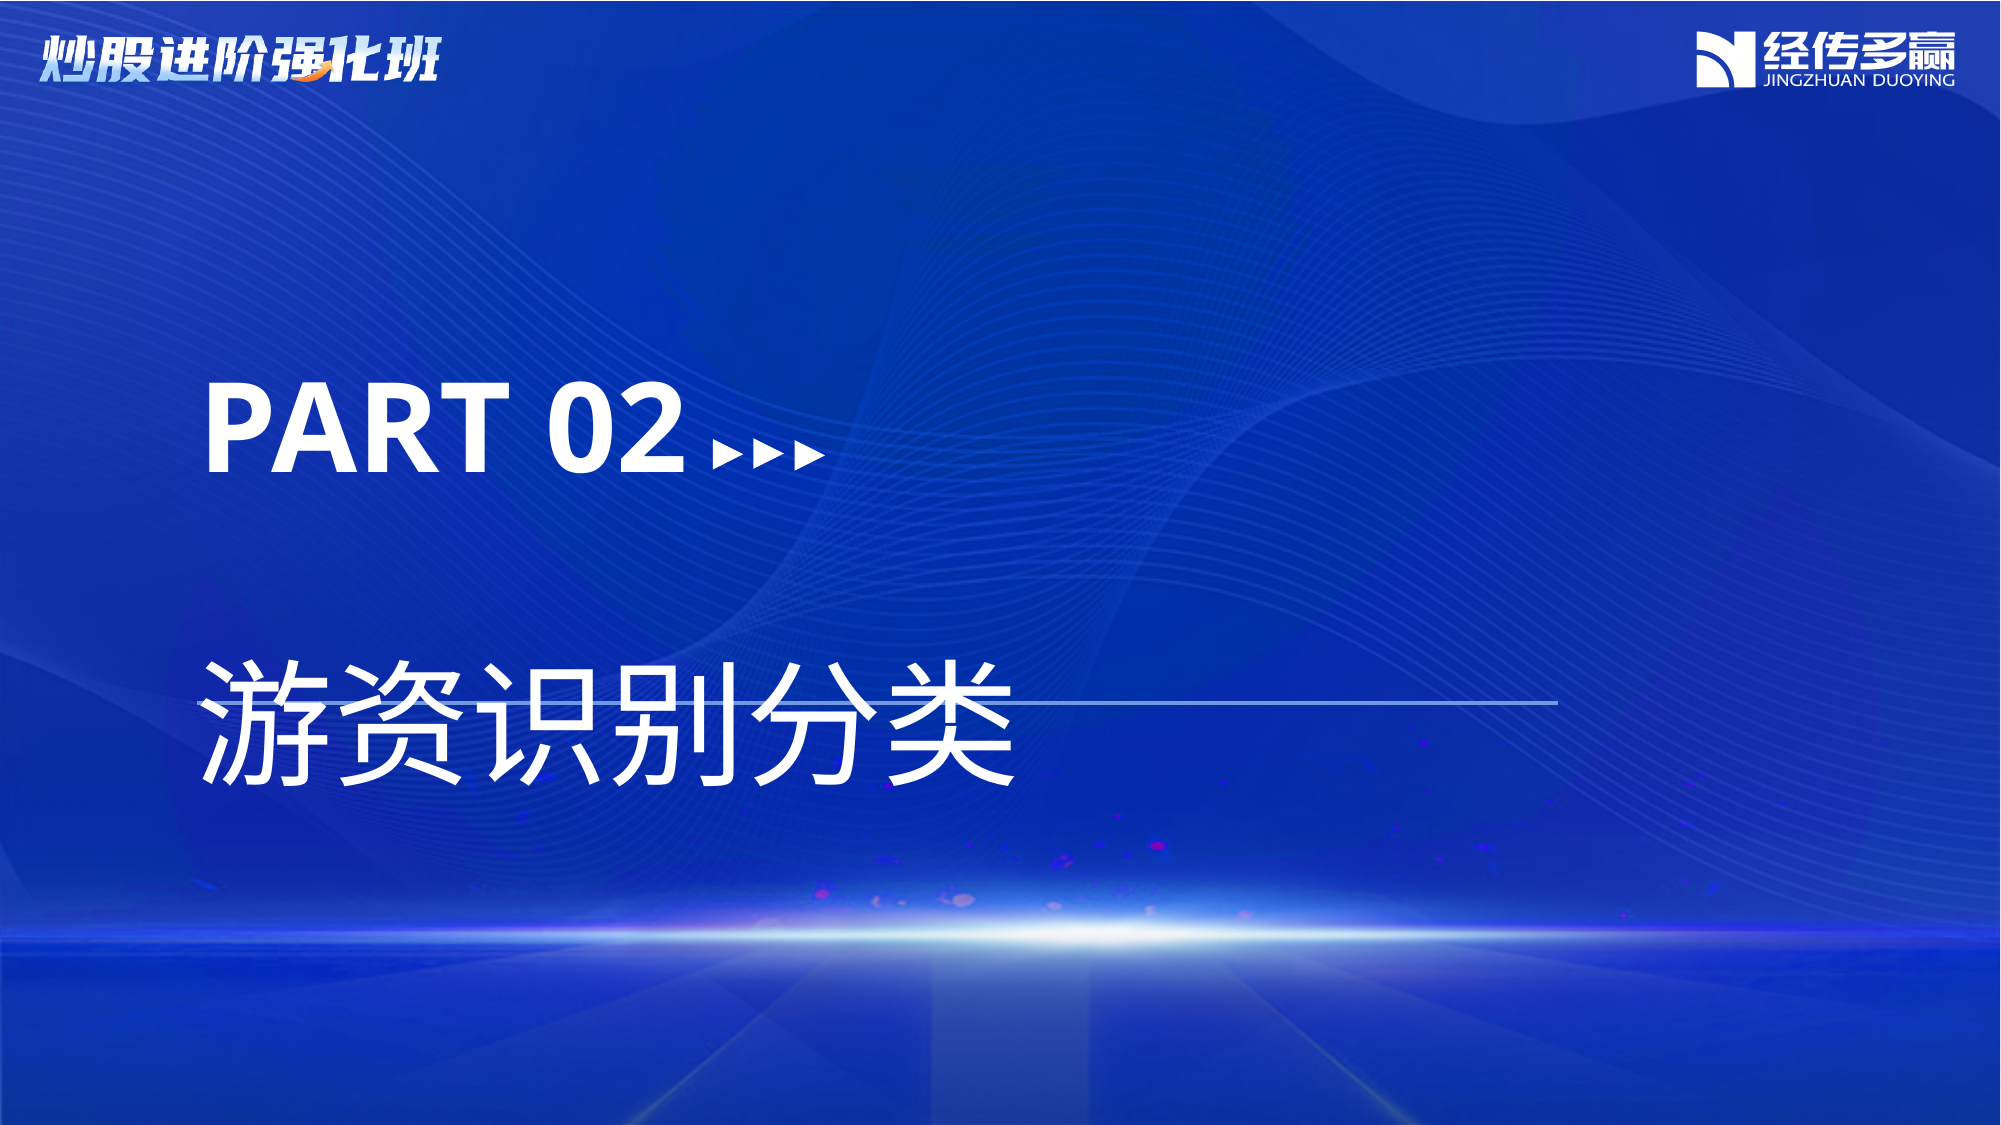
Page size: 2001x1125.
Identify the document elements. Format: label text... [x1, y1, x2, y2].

text_box 游资识别分类 [181, 498, 1796, 811]
picture [0, 1, 2001, 1125]
text_box PART 02 [181, 339, 706, 498]
